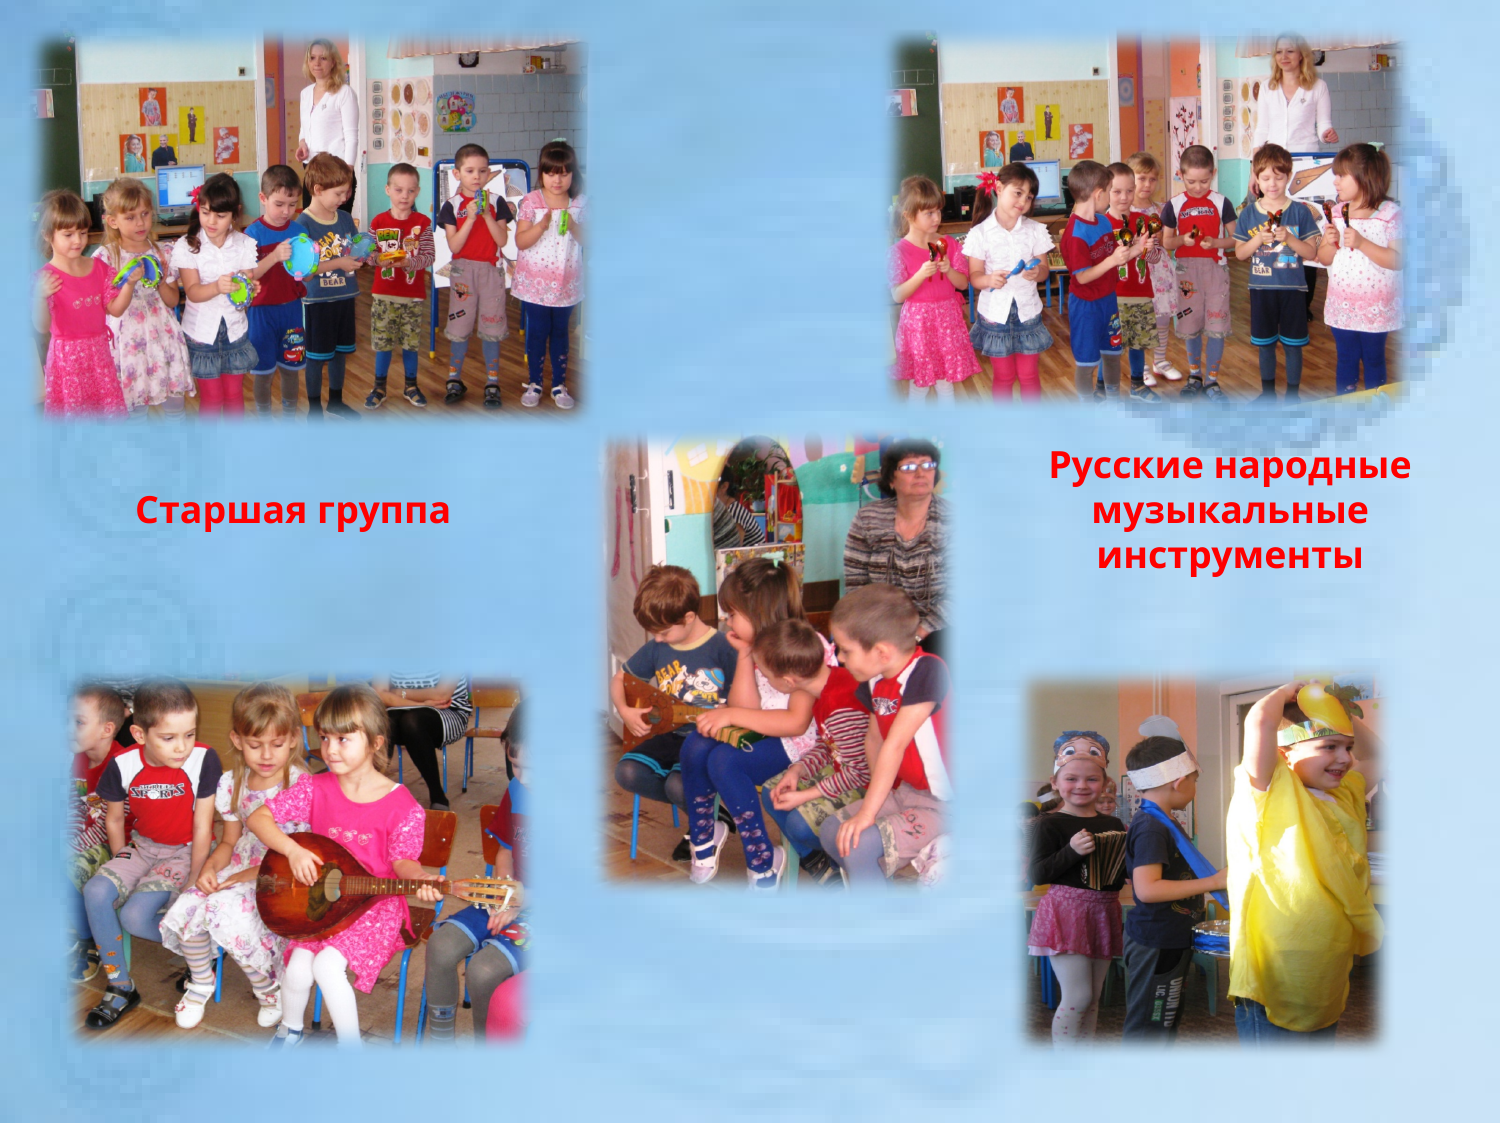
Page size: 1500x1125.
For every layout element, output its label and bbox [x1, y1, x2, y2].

picture [878, 23, 1415, 415]
list [0, 0, 1500, 1123]
picture [1009, 661, 1396, 1061]
picture [58, 665, 538, 1056]
picture [23, 23, 962, 899]
